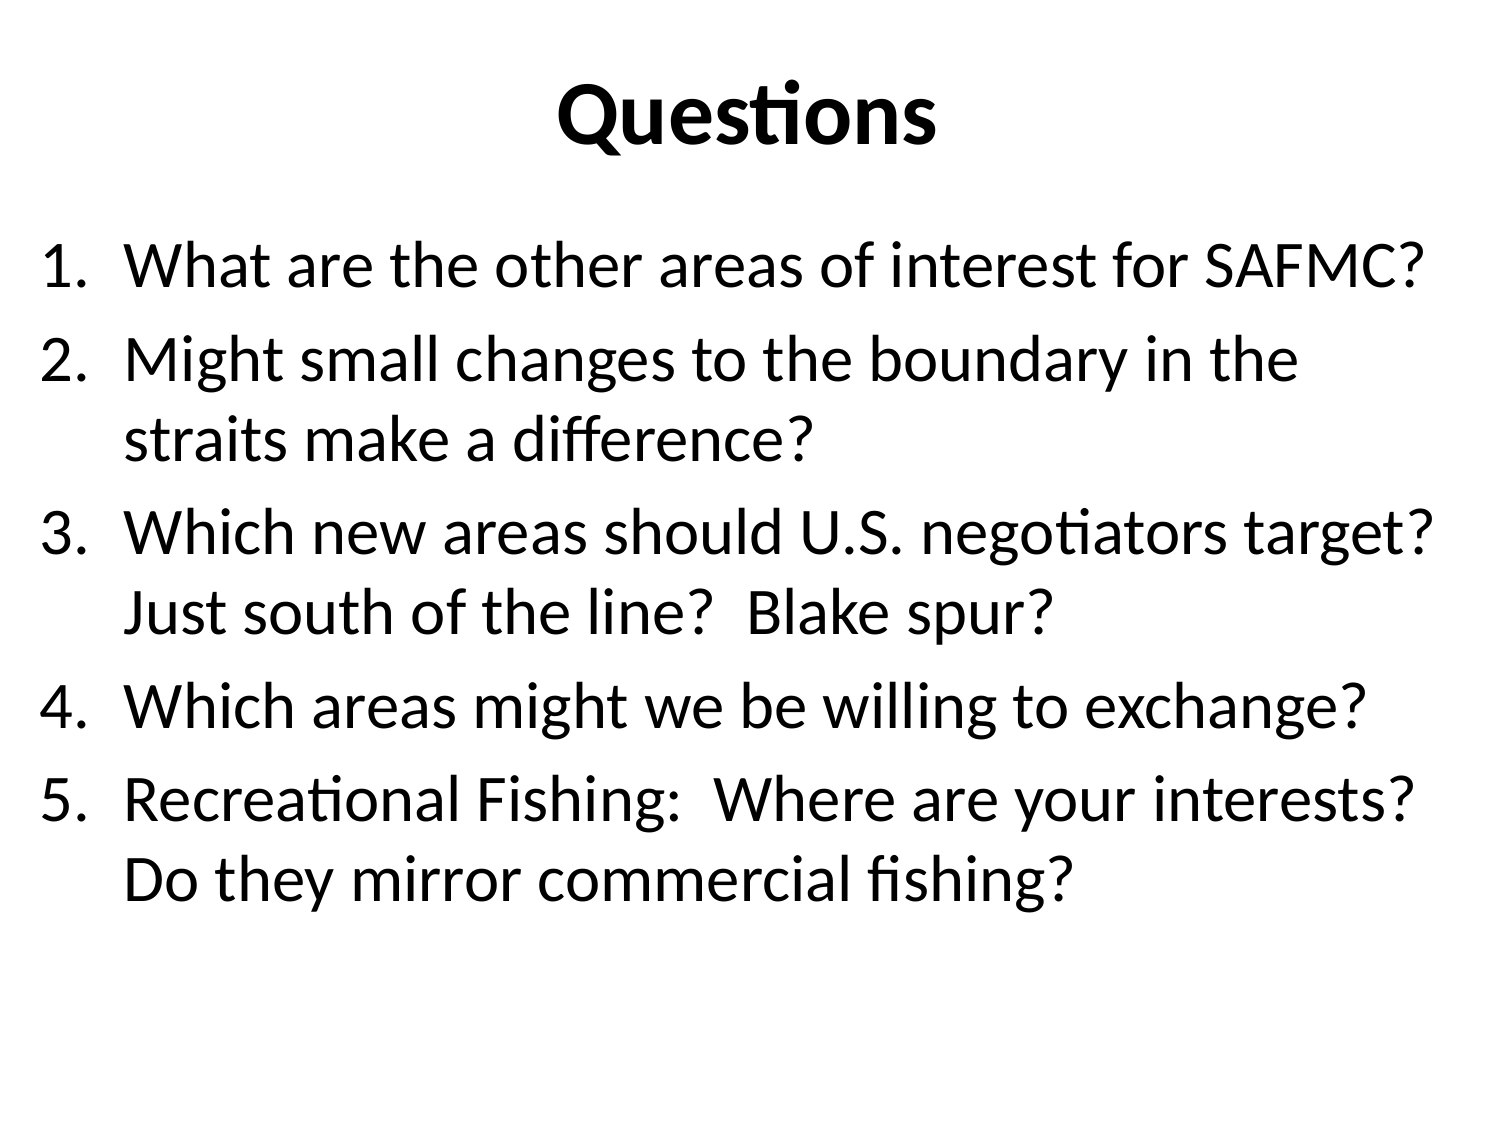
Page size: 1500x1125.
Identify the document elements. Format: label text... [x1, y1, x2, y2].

title Questions [72, 13, 1423, 202]
list What are the other areas of interest for SAFMC? Might small changes to the boundary in the straits make a difference? Which new areas should U.S. negotiators target? Just south of the line? Blake spur? Which areas might we be willing to exchange? Recreational Fishing: Where are your interests? Do they mirror commercial fishing? [24, 213, 1485, 1053]
